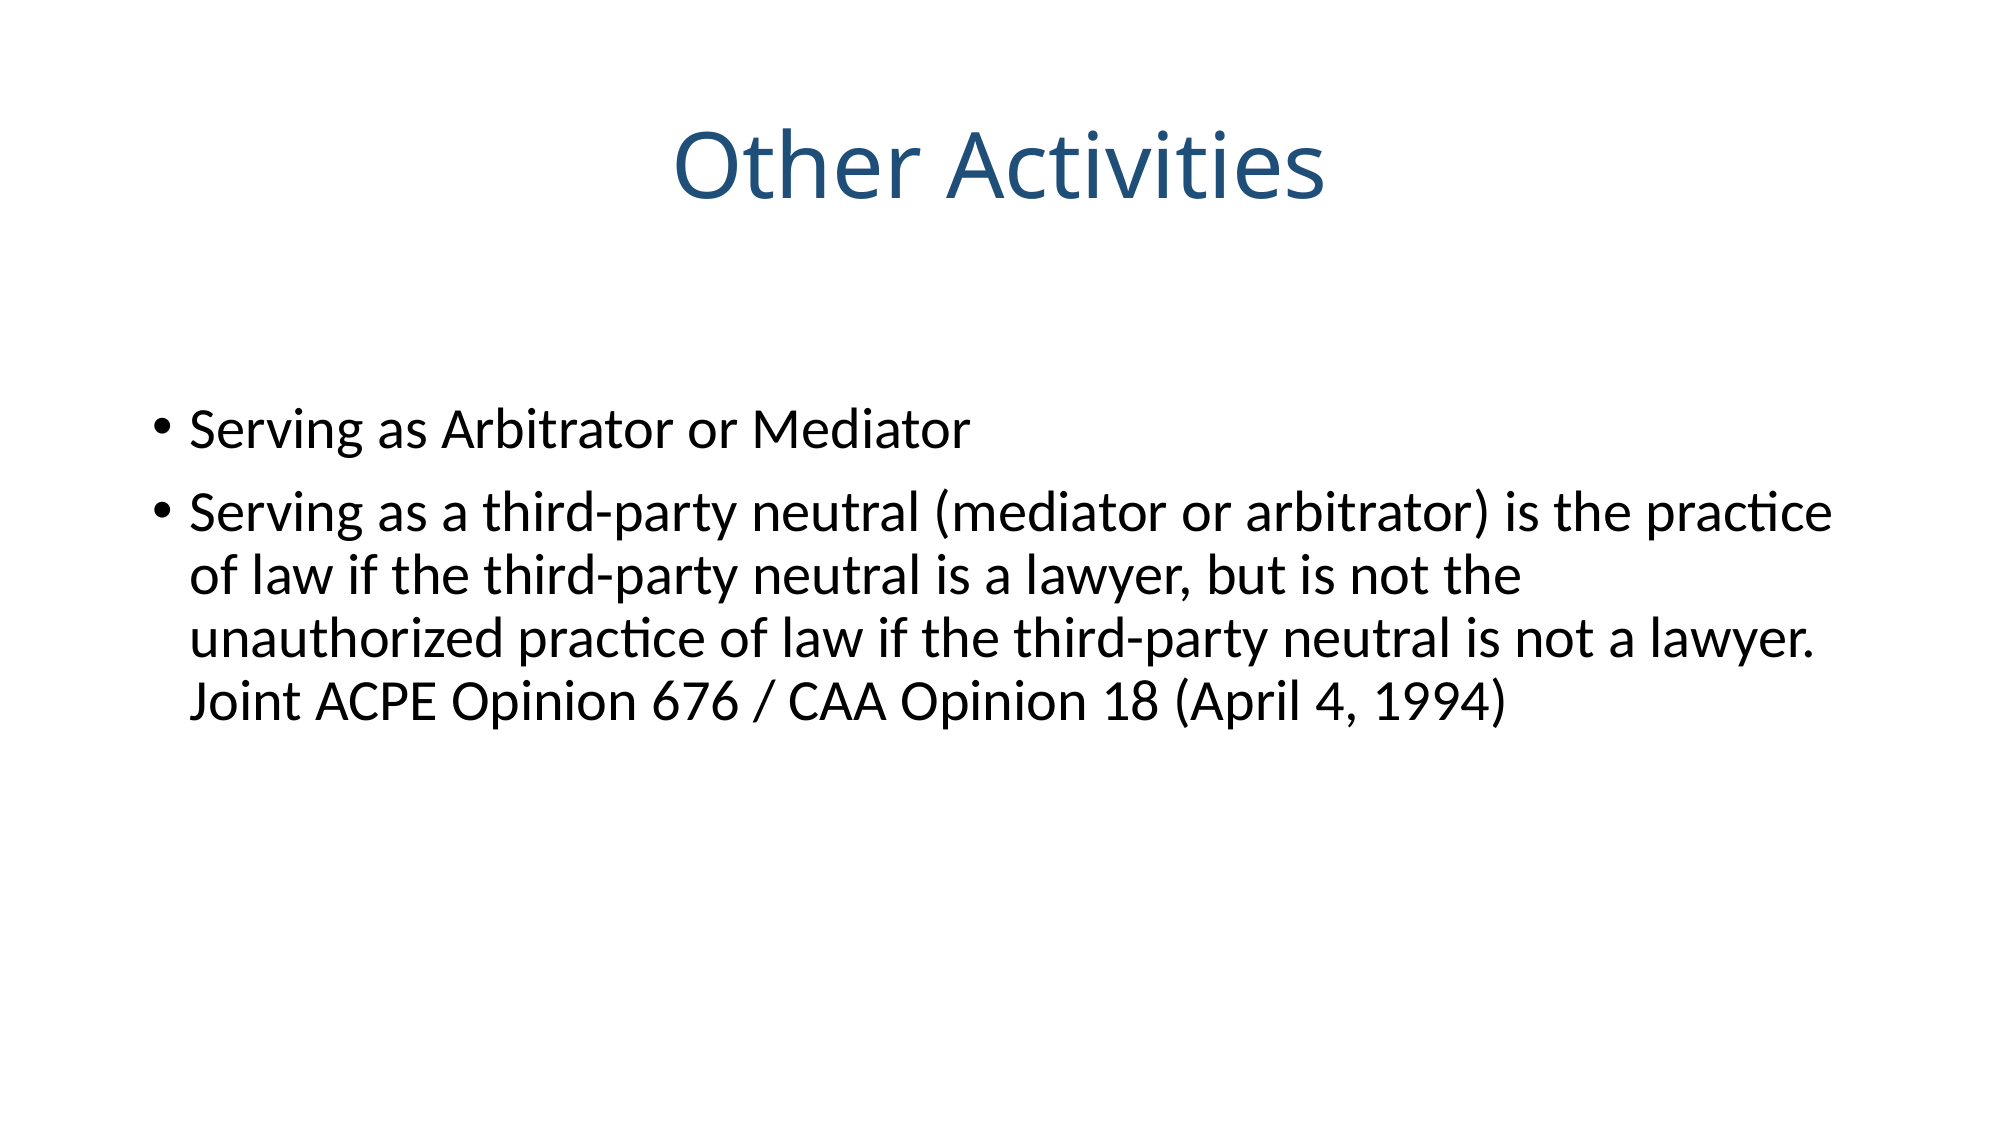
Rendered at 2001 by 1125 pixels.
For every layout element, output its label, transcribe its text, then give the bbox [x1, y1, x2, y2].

title Other Activities [137, 59, 1863, 278]
list Serving as Arbitrator or Mediator Serving as a third-party neutral (mediator or arbitrator) is the practice of law if the third-party neutral is a lawyer, but is not the unauthorized practice of law if the third-party neutral is not a lawyer. Joint ACPE Opinion 676 / CAA Opinion 18 (April 4, 1994) [137, 299, 1863, 1014]
